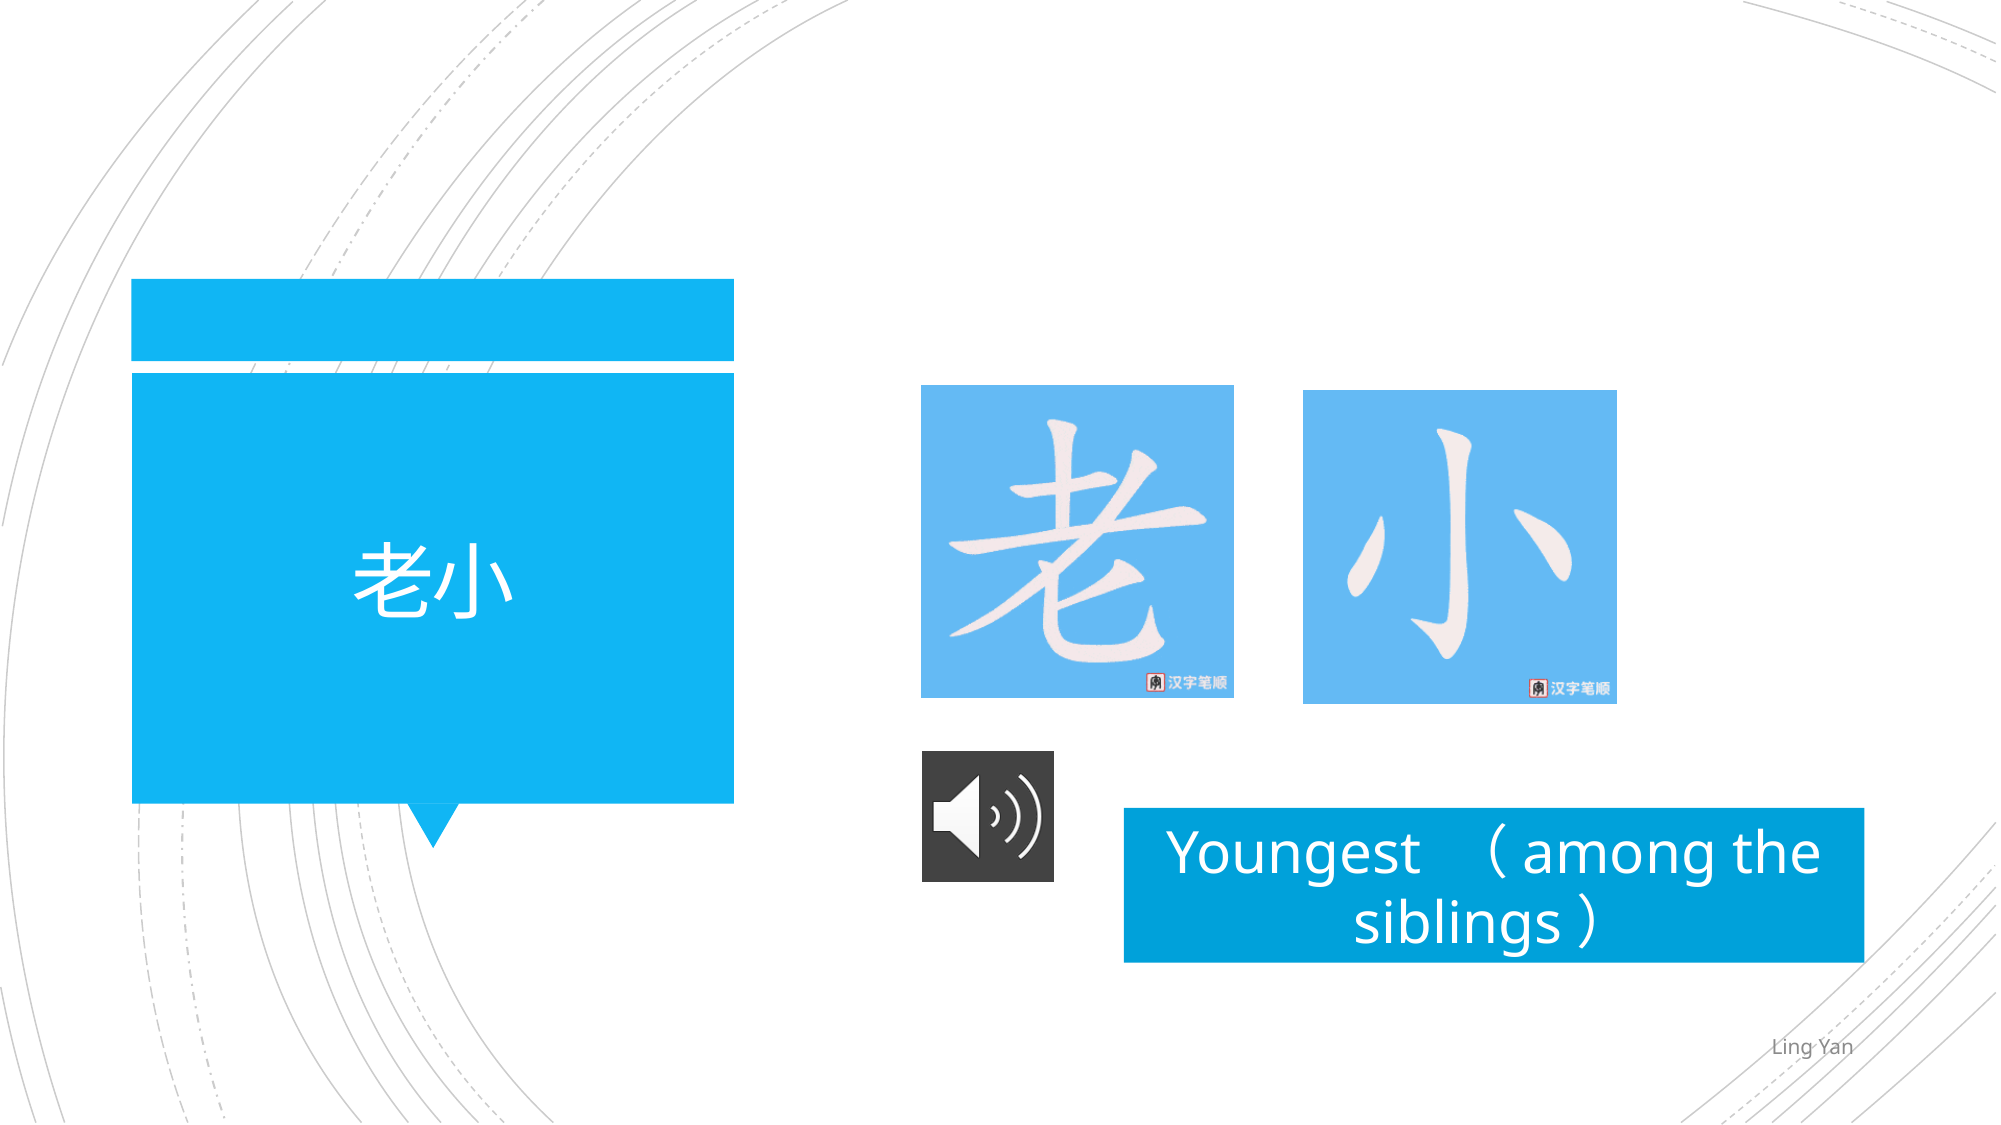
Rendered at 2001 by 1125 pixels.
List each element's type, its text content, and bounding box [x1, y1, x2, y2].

text_box Youngest （among the siblings） [1123, 807, 1865, 963]
footer Ling Yan [131, 1021, 1869, 1074]
picture [1303, 390, 1617, 704]
picture [920, 749, 1055, 884]
title 老小 [145, 385, 720, 789]
picture [920, 385, 1234, 699]
